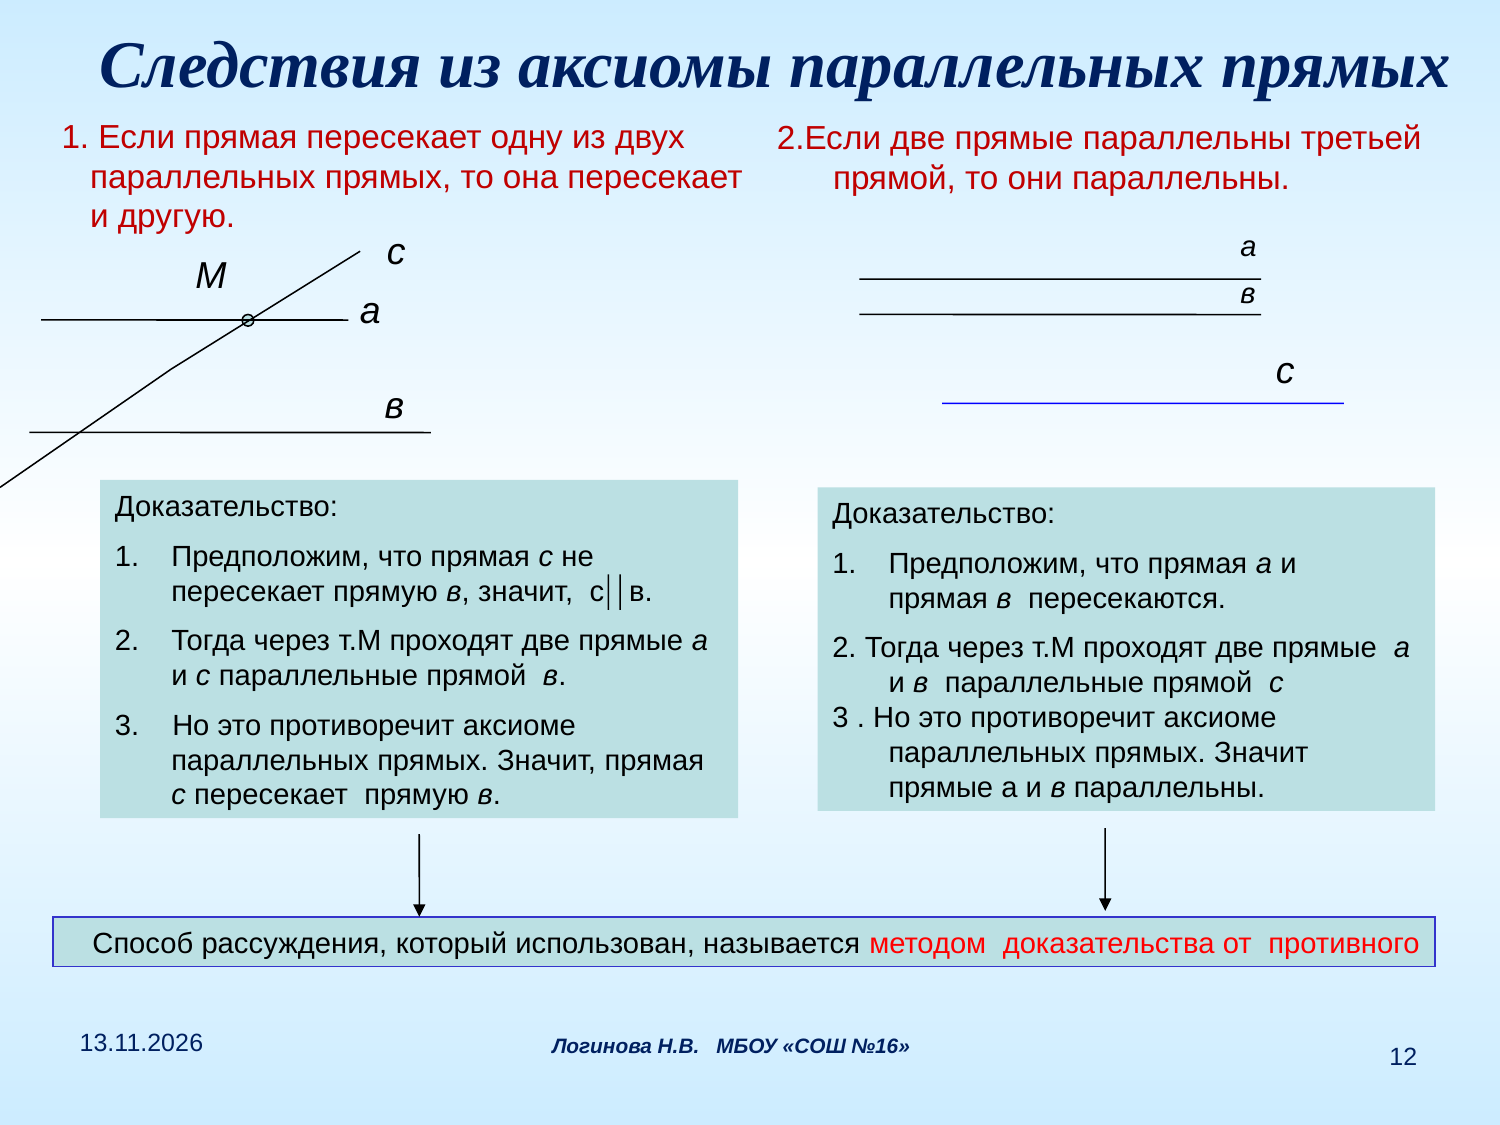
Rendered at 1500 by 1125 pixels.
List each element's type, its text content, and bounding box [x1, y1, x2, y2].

text_box [396, 184, 420, 219]
text_box с [372, 219, 431, 280]
text_box с [1261, 339, 1306, 399]
text_box Доказательство: Предположим, что прямая а и прямая в пересекаются. 2. Тогда через т.М проходят две прямые а и в параллельные прямой с 3 . Но это противоречит аксиоме параллельных прямых. Значит прямые а и в параллельны. [817, 487, 1436, 811]
text_box а [345, 279, 396, 339]
title Следствия из аксиомы параллельных прямых [84, 19, 1467, 102]
text_box а [1225, 219, 1297, 267]
list 2.Если две прямые параллельны третьей прямой, то они параллельны. [761, 108, 1471, 215]
text_box М [180, 243, 243, 304]
text_box [1099, 828, 1112, 911]
text_box Доказательство: Предположим, что прямая с не пересекает прямую в, значит, с в. Тогда через т.М проходят две прямые а и с параллельные прямой в. 3. Но это противоречит аксиоме параллельных прямых. Значит, прямая с пересекает прямую в. [100, 479, 739, 819]
text_box в [369, 373, 374, 433]
text_box [350, 184, 396, 245]
text_box [413, 834, 426, 917]
text_box [242, 314, 254, 327]
text_box в [1225, 267, 1321, 317]
text_box Логинова Н.В. МБОУ «СОШ №16» [537, 1025, 940, 1065]
text_box в [408, 373, 420, 433]
text_box Способ рассуждения, который использован, называется методом доказательства от противного [53, 916, 1436, 967]
text_box 12 [1312, 1024, 1433, 1085]
list 1. Если прямая пересекает одну из двух параллельных прямых, то она пересекает и другую. [18, 107, 763, 245]
text_box [374, 373, 408, 434]
text_box 07.01.2015 [64, 1011, 266, 1072]
